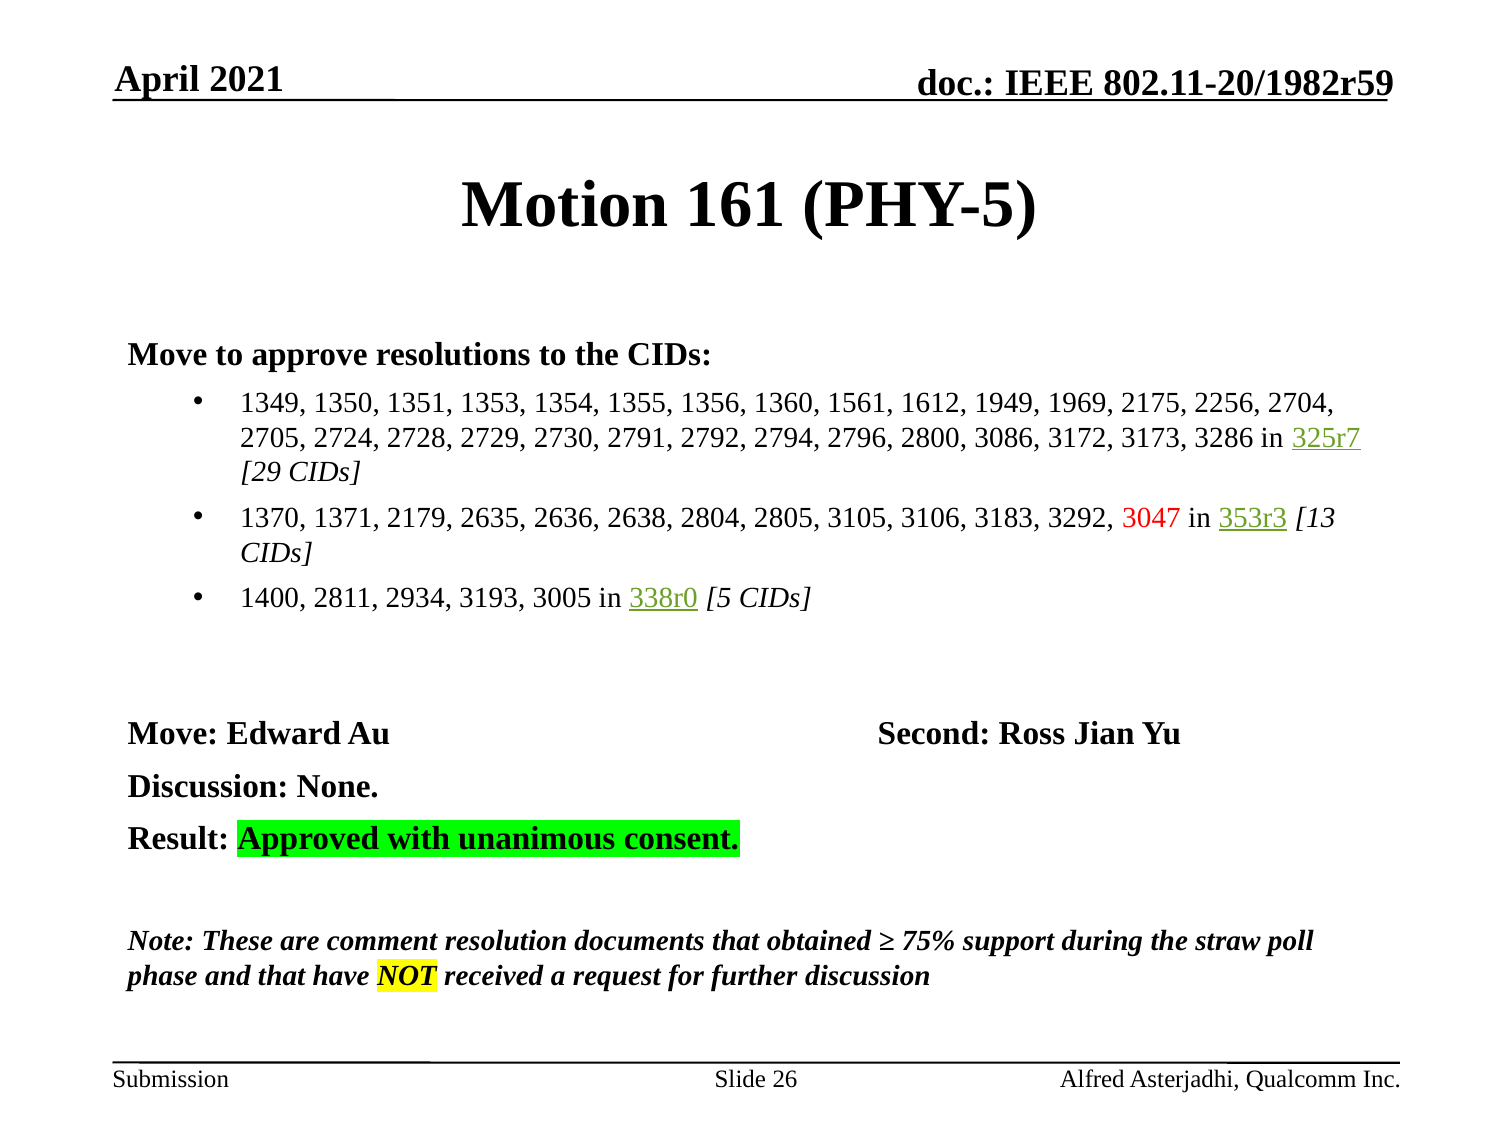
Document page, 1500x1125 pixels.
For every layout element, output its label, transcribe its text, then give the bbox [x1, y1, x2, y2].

slide_number Slide 26 [712, 1061, 800, 1123]
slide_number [114, 54, 423, 100]
footer Alfred Asterjadhi, Qualcomm Inc. [878, 1061, 1402, 1093]
list Move to approve resolutions to the CIDs: 1349, 1350, 1351, 1353, 1354, 1355, 1356, 1360, 1561, 1612, 1949, 1969, 2175, 2256, 2704, 2705, 2724, 2728, 2729, 2730, 2791, 2792, 2794, 2796, 2800, 3086, 3172, 3173, 3286 in 325r7 [29 CIDs] 1370, 1371, 2179, 2635, 2636, 2638, 2804, 2805, 3105, 3106, 3183, 3292, 3047 in 353r3 [13 CIDs] 1400, 2811, 2934, 3193, 3005 in 338r0 [5 CIDs] Move: Edward Au Second: Ross Jian Yu Discussion: None. Result: Approved with unanimous consent. Note: These are comment resolution documents that obtained ≥ 75% support during the straw poll phase and that have NOT received a request for further discussion [112, 324, 1388, 1063]
title Motion 161 (PHY-5) [112, 112, 1388, 288]
